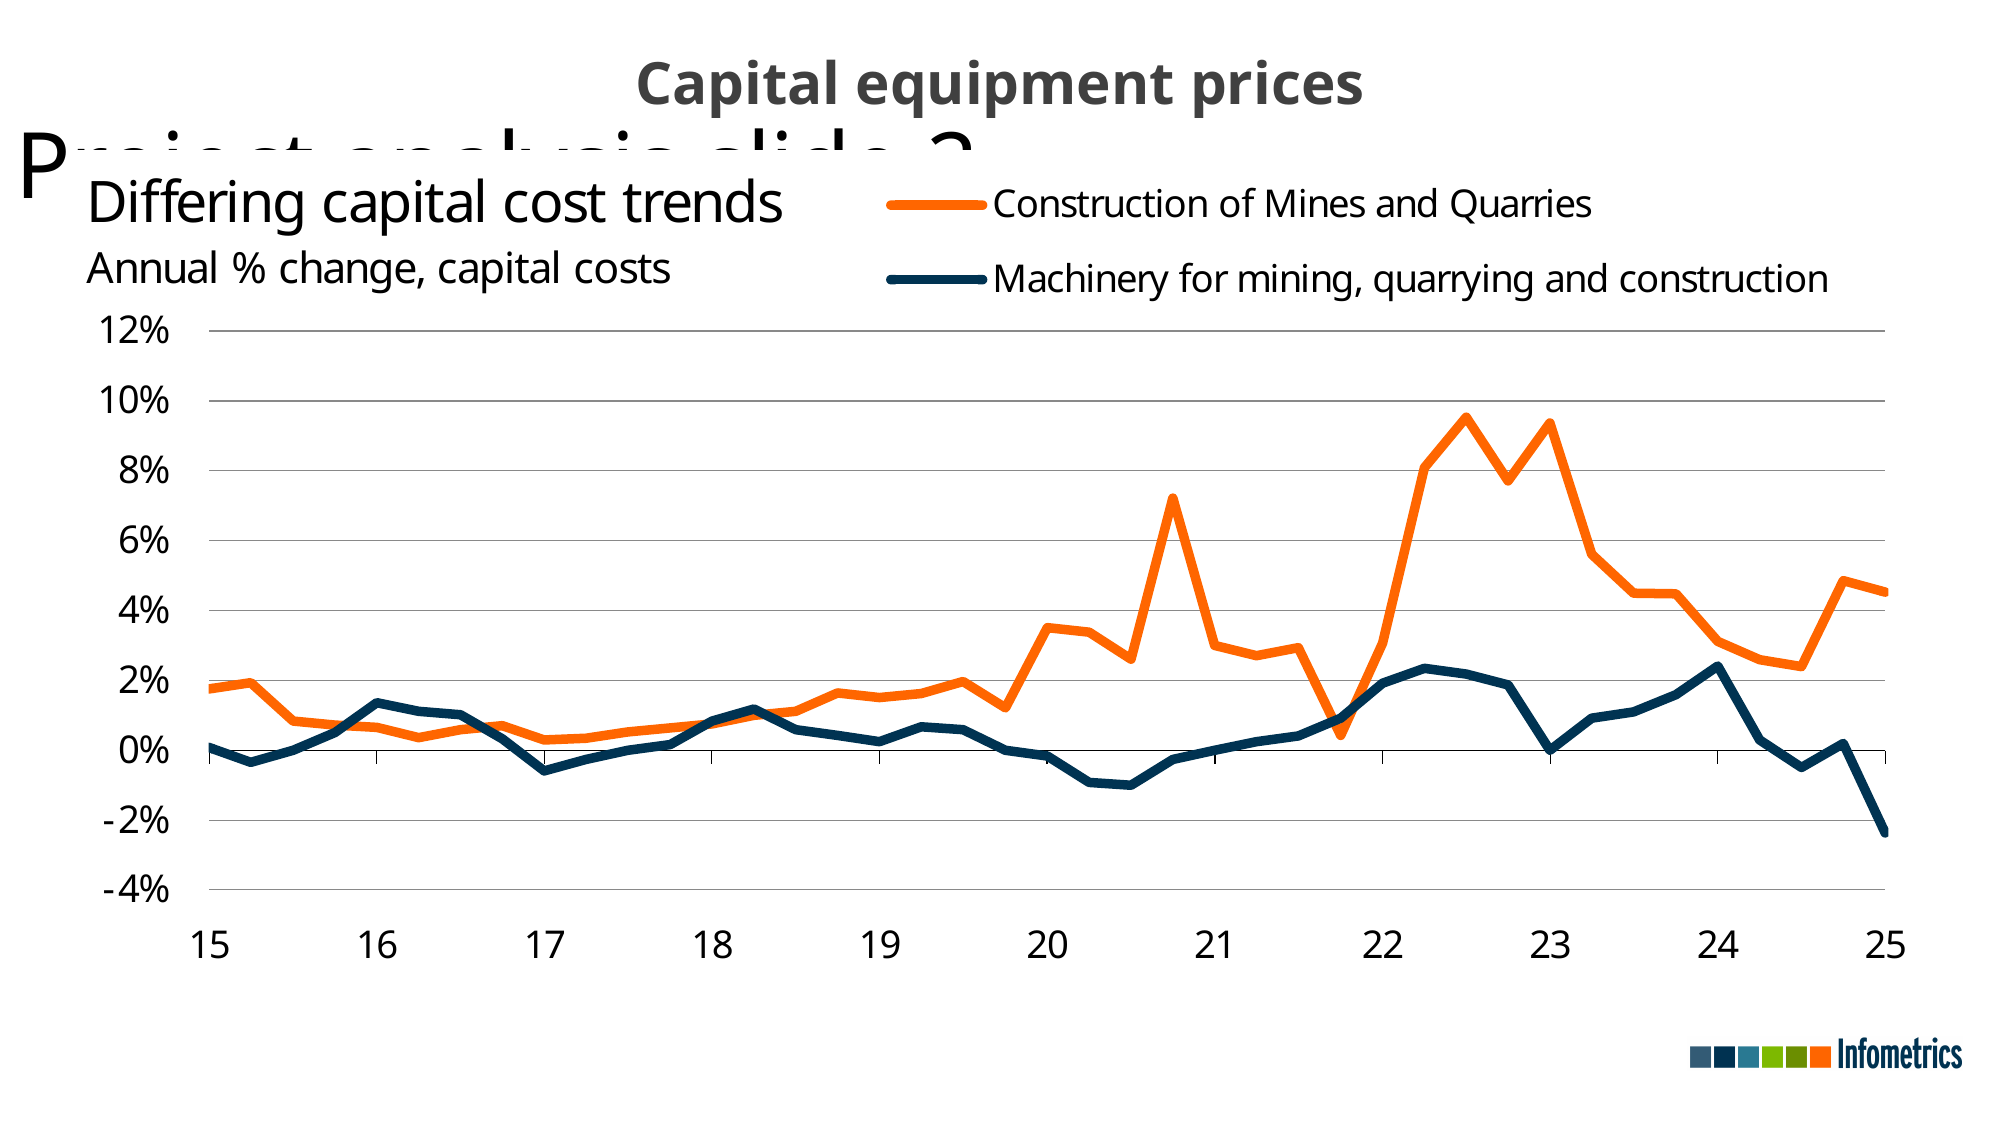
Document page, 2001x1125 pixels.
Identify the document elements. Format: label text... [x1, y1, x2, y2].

text_box Capital equipment prices [37, 53, 1963, 117]
picture [65, 149, 1935, 976]
title Project analysis slide 2 [0, 59, 1725, 278]
picture [1687, 1035, 1963, 1071]
